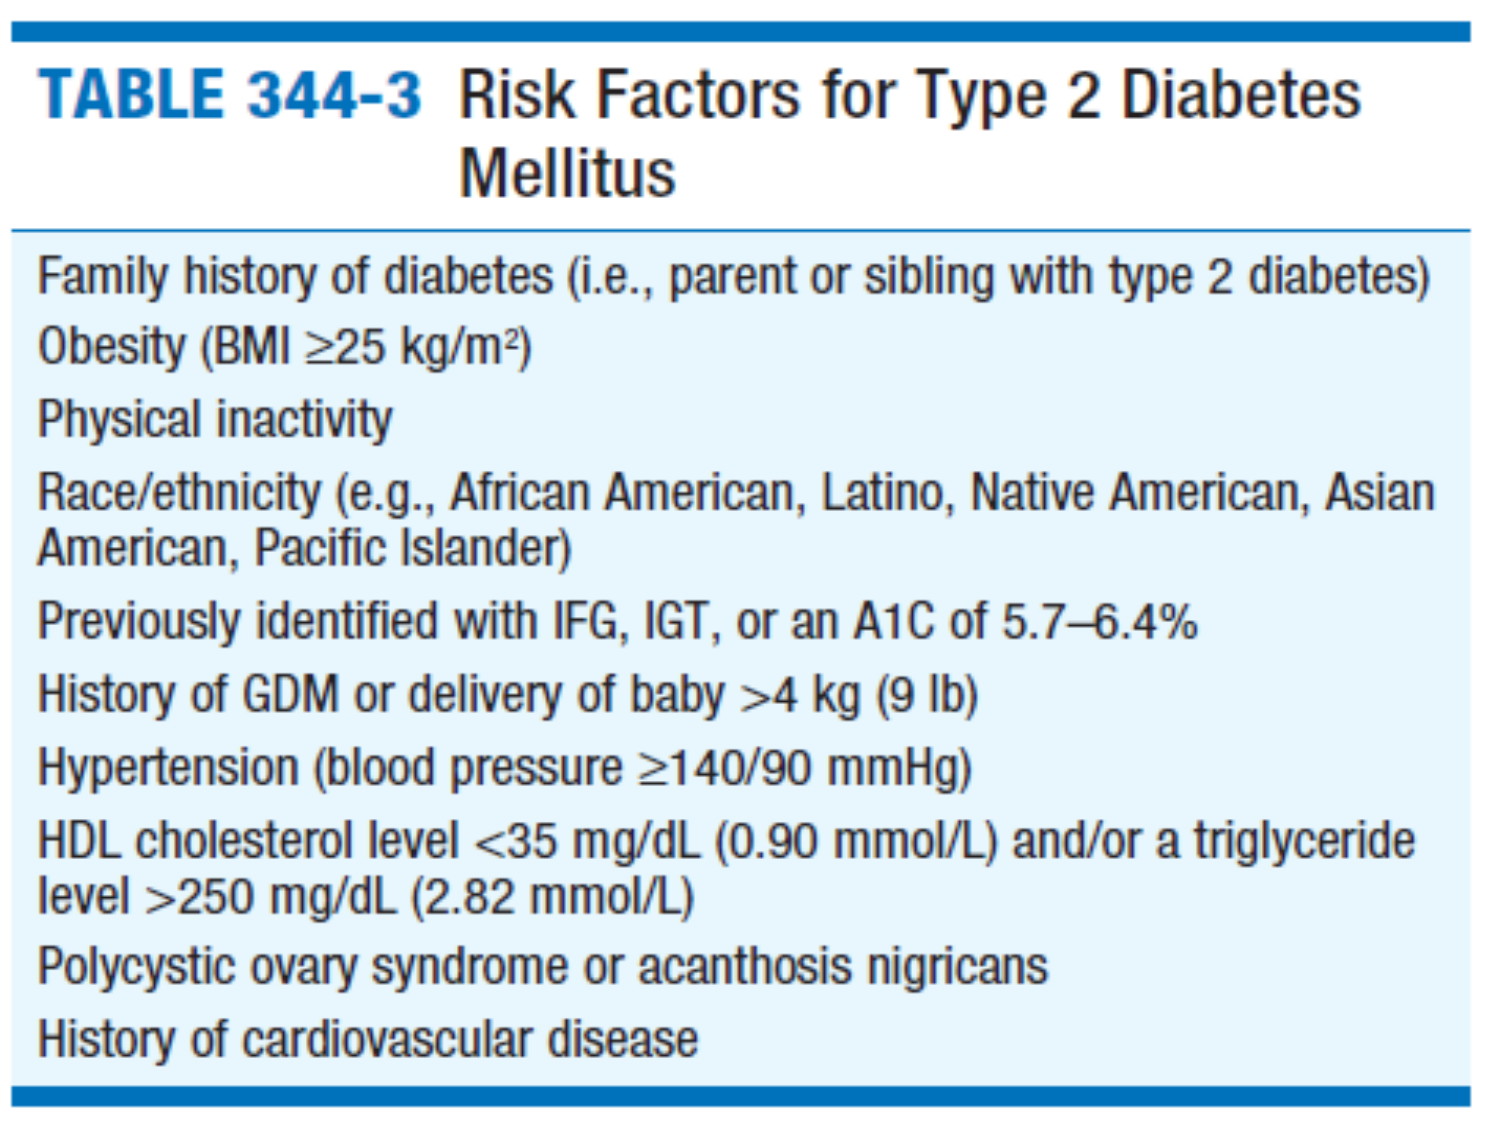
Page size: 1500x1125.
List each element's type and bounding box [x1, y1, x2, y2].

list [0, 0, 1500, 1125]
